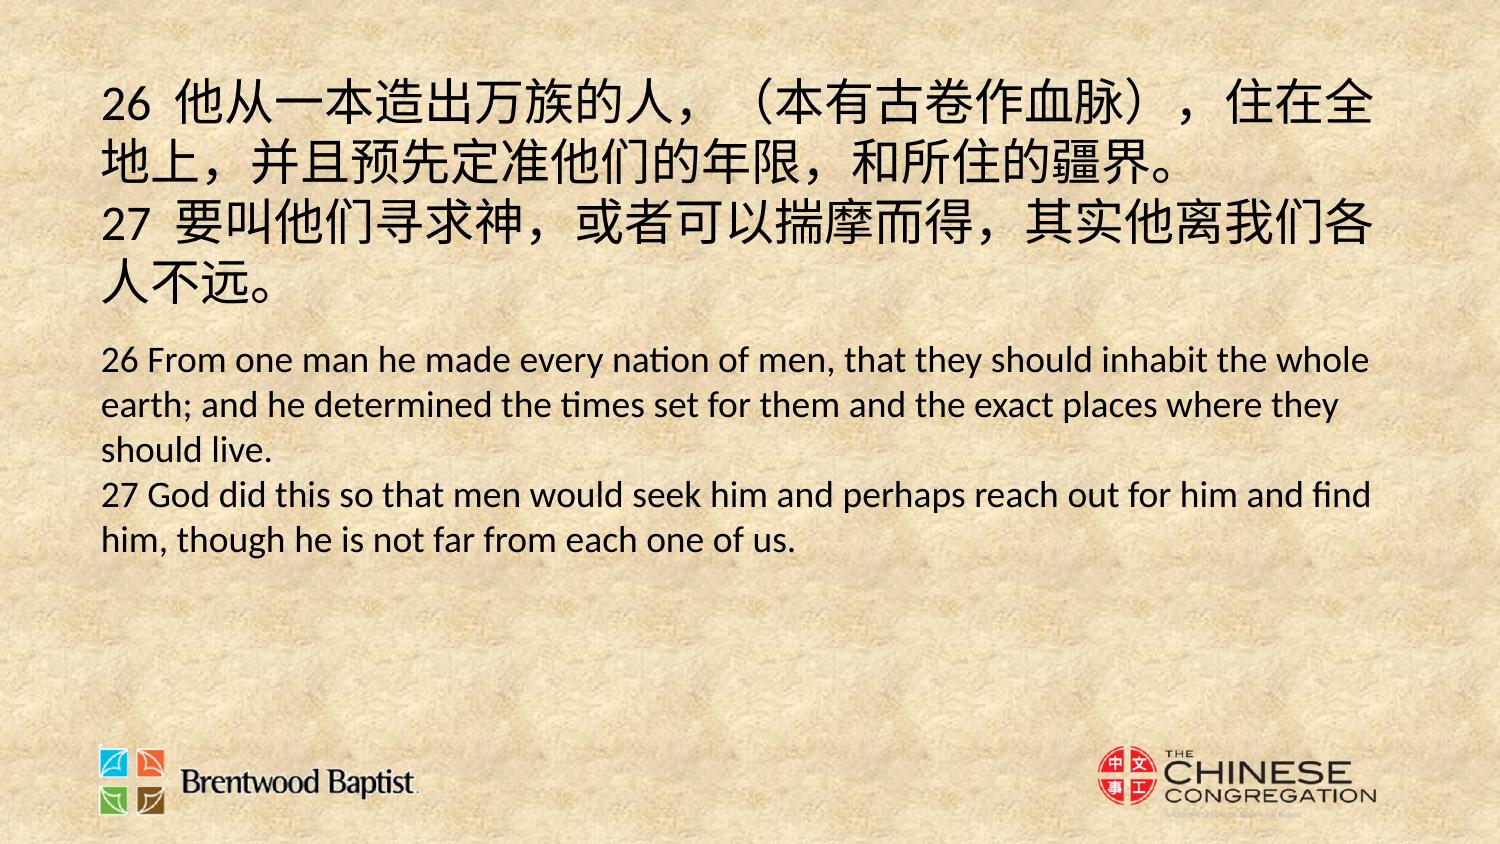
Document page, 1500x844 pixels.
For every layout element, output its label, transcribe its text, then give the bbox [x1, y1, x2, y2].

picture [0, 0, 1500, 844]
text_box 26 他从一本造出万族的人，（本有古卷作血脉），住在全地上，并且预先定准他们的年限，和所住的疆界。 27 要叫他们寻求神，或者可以揣摩而得，其实他离我们各人不远。 26 From one man he made every nation of men, that they should inhabit the whole earth; and he determined the times set for them and the exact places where they should live. 27 God did this so that men would seek him and perhaps reach out for him and find him, though he is not far from each one of us. [85, 62, 1407, 613]
